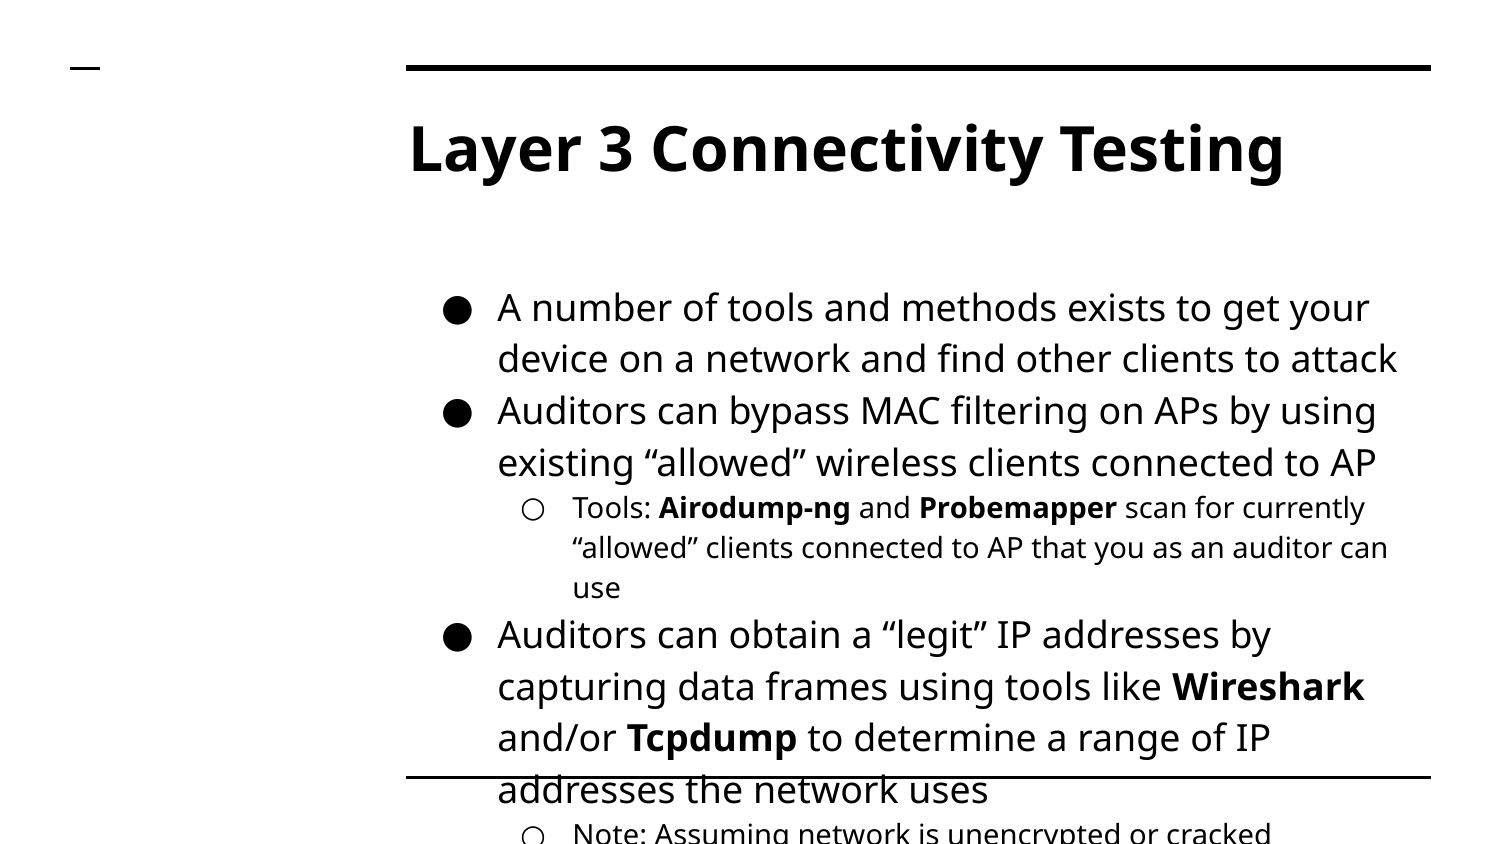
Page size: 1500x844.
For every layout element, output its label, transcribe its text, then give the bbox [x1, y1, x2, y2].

list A number of tools and methods exists to get your device on a network and find other clients to attack Auditors can bypass MAC filtering on APs by using existing “allowed” wireless clients connected to AP Tools: Airodump-ng and Probemapper scan for currently “allowed” clients connected to AP that you as an auditor can use Auditors can obtain a “legit” IP addresses by capturing data frames using tools like Wireshark and/or Tcpdump to determine a range of IP addresses the network uses Note: Assuming network is unencrypted or cracked [407, 261, 1445, 755]
title Layer 3 Connectivity Testing [393, 94, 1431, 199]
